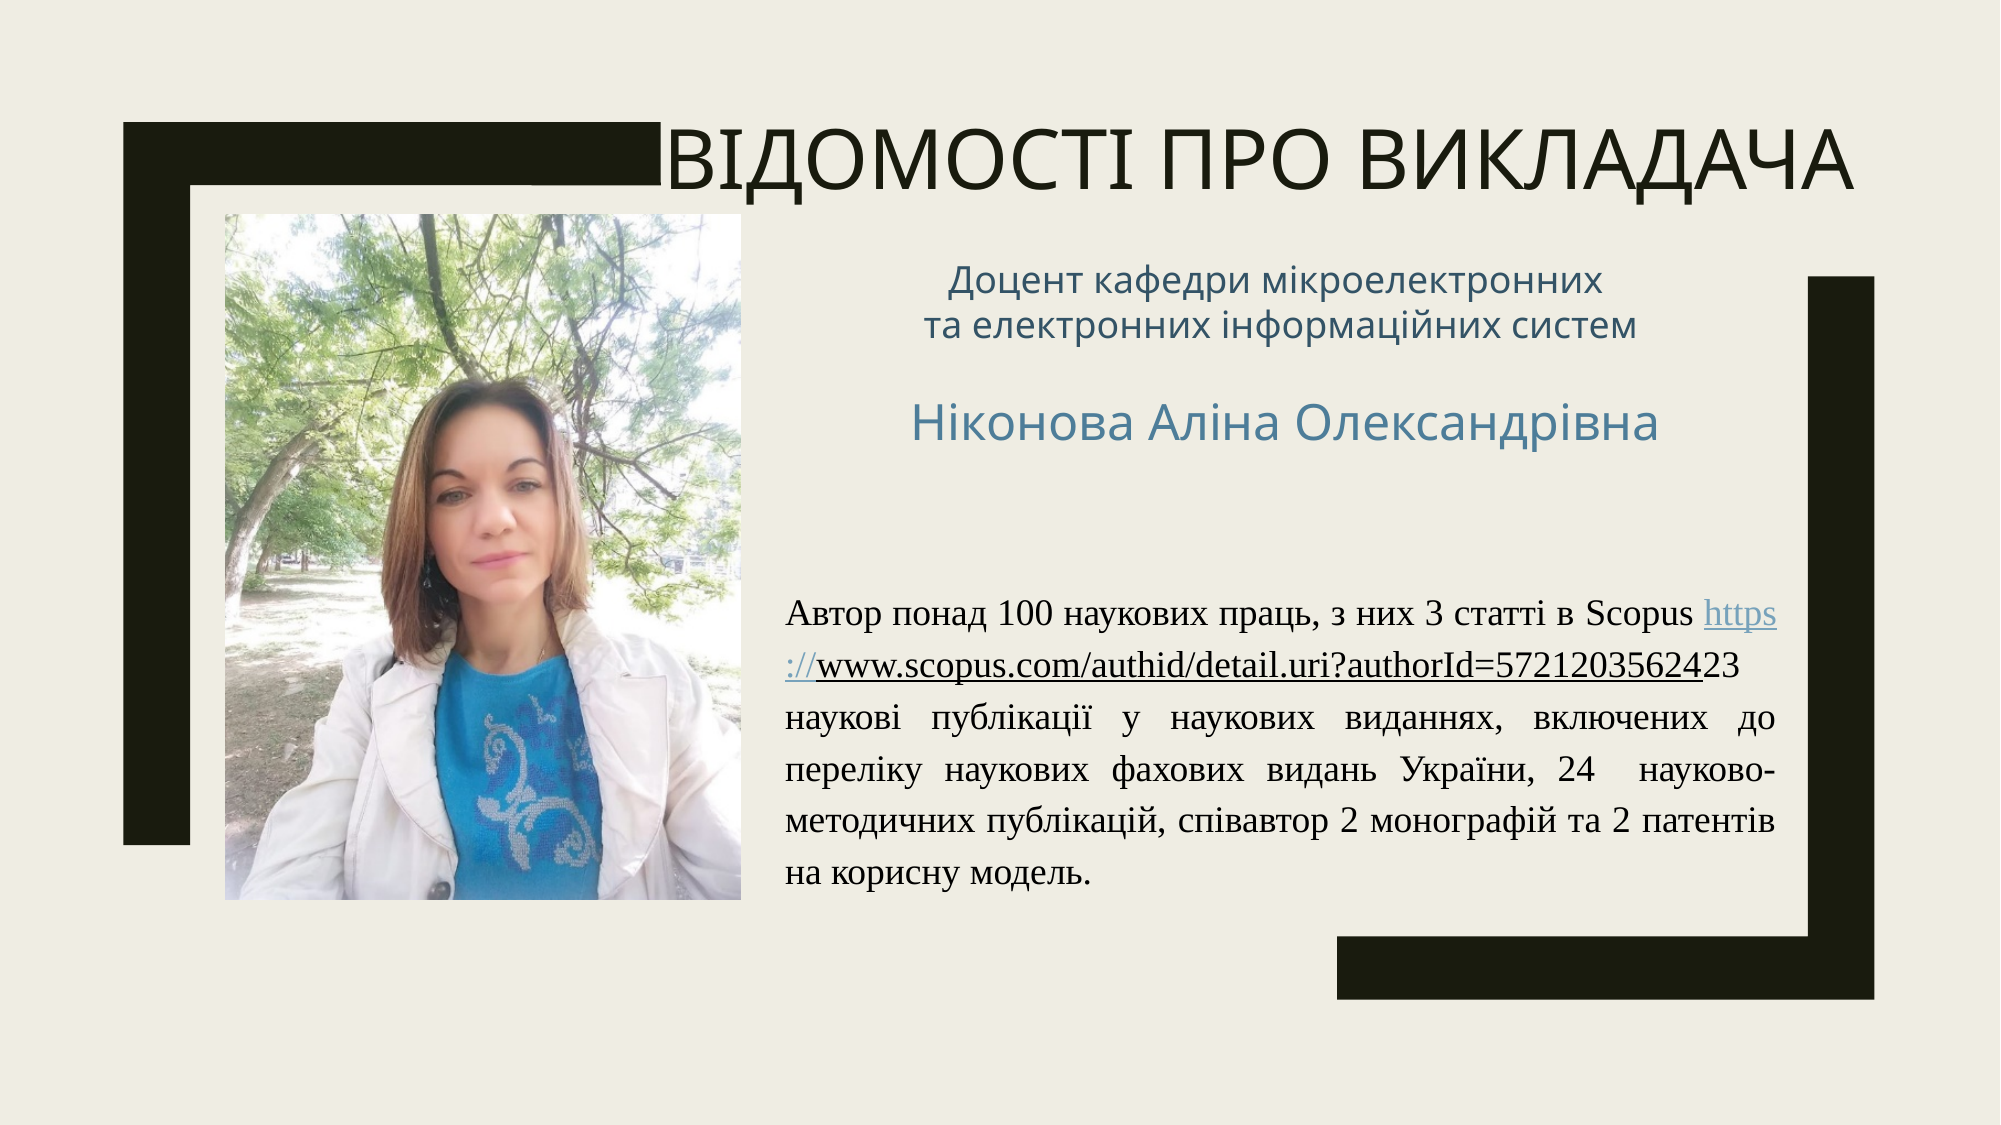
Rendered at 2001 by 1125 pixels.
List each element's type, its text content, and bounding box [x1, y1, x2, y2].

title ВІДОМОСТІ ПРО ВИКЛАДАЧА [573, 0, 1946, 215]
text_box Автор понад 100 наукових праць, з них 3 статті в Scopus https://www.scopus.com/authid/detail.uri?authorId=5721203562423 наукові публікації у наукових виданнях, включених до переліку наукових фахових видань України, 24 науково-методичних публікацій, співавтор 2 монографій та 2 патентів на корисну модель. [770, 574, 1792, 900]
text_box Доцент кафедри мікроелектронних та електронних інформаційних систем Ніконова Аліна Олександрівна [799, 248, 1763, 458]
picture [225, 214, 741, 900]
